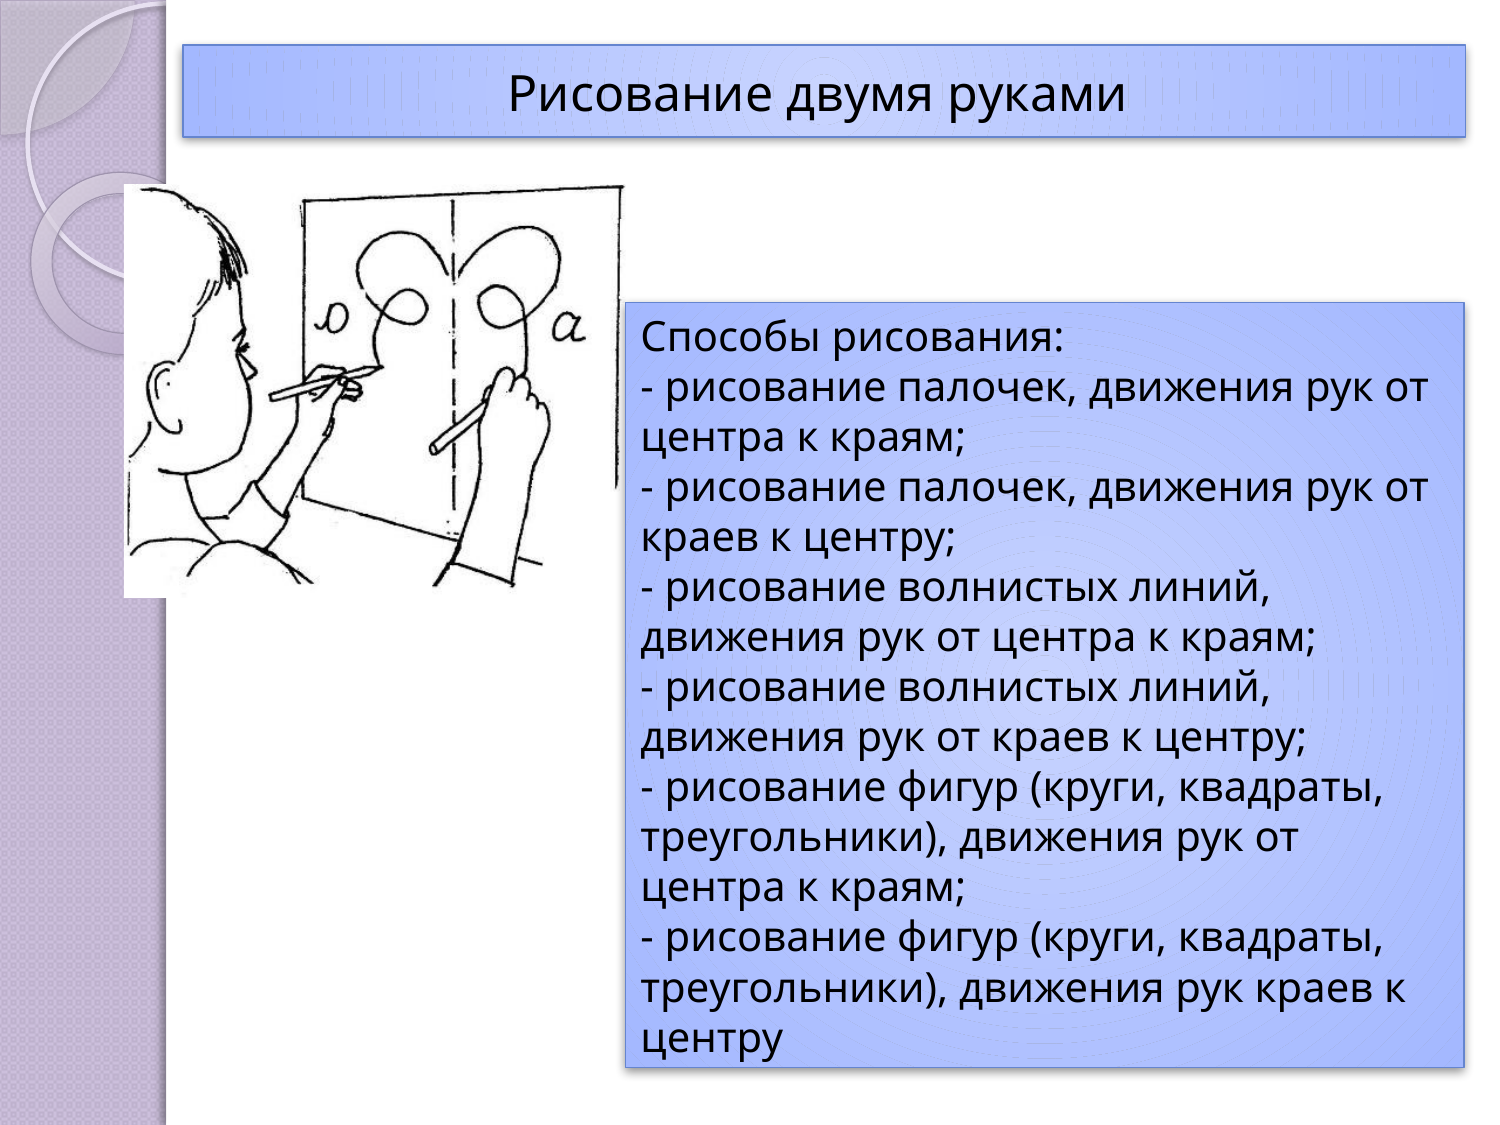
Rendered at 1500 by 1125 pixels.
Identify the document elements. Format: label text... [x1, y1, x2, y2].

text_box Способы рисования: - рисование палочек, движения рук от центра к краям; - рисование палочек, движения рук от краев к центру; - рисование волнистых линий, движения рук от центра к краям; - рисование волнистых линий, движения рук от краев к центру; - рисование фигур (круги, квадраты, треугольники), движения рук от центра к краям; - рисование фигур (круги, квадраты, треугольники), движения рук краев к центру [625, 302, 1465, 1068]
title Рисование двумя руками [182, 44, 1466, 138]
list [123, 184, 626, 599]
